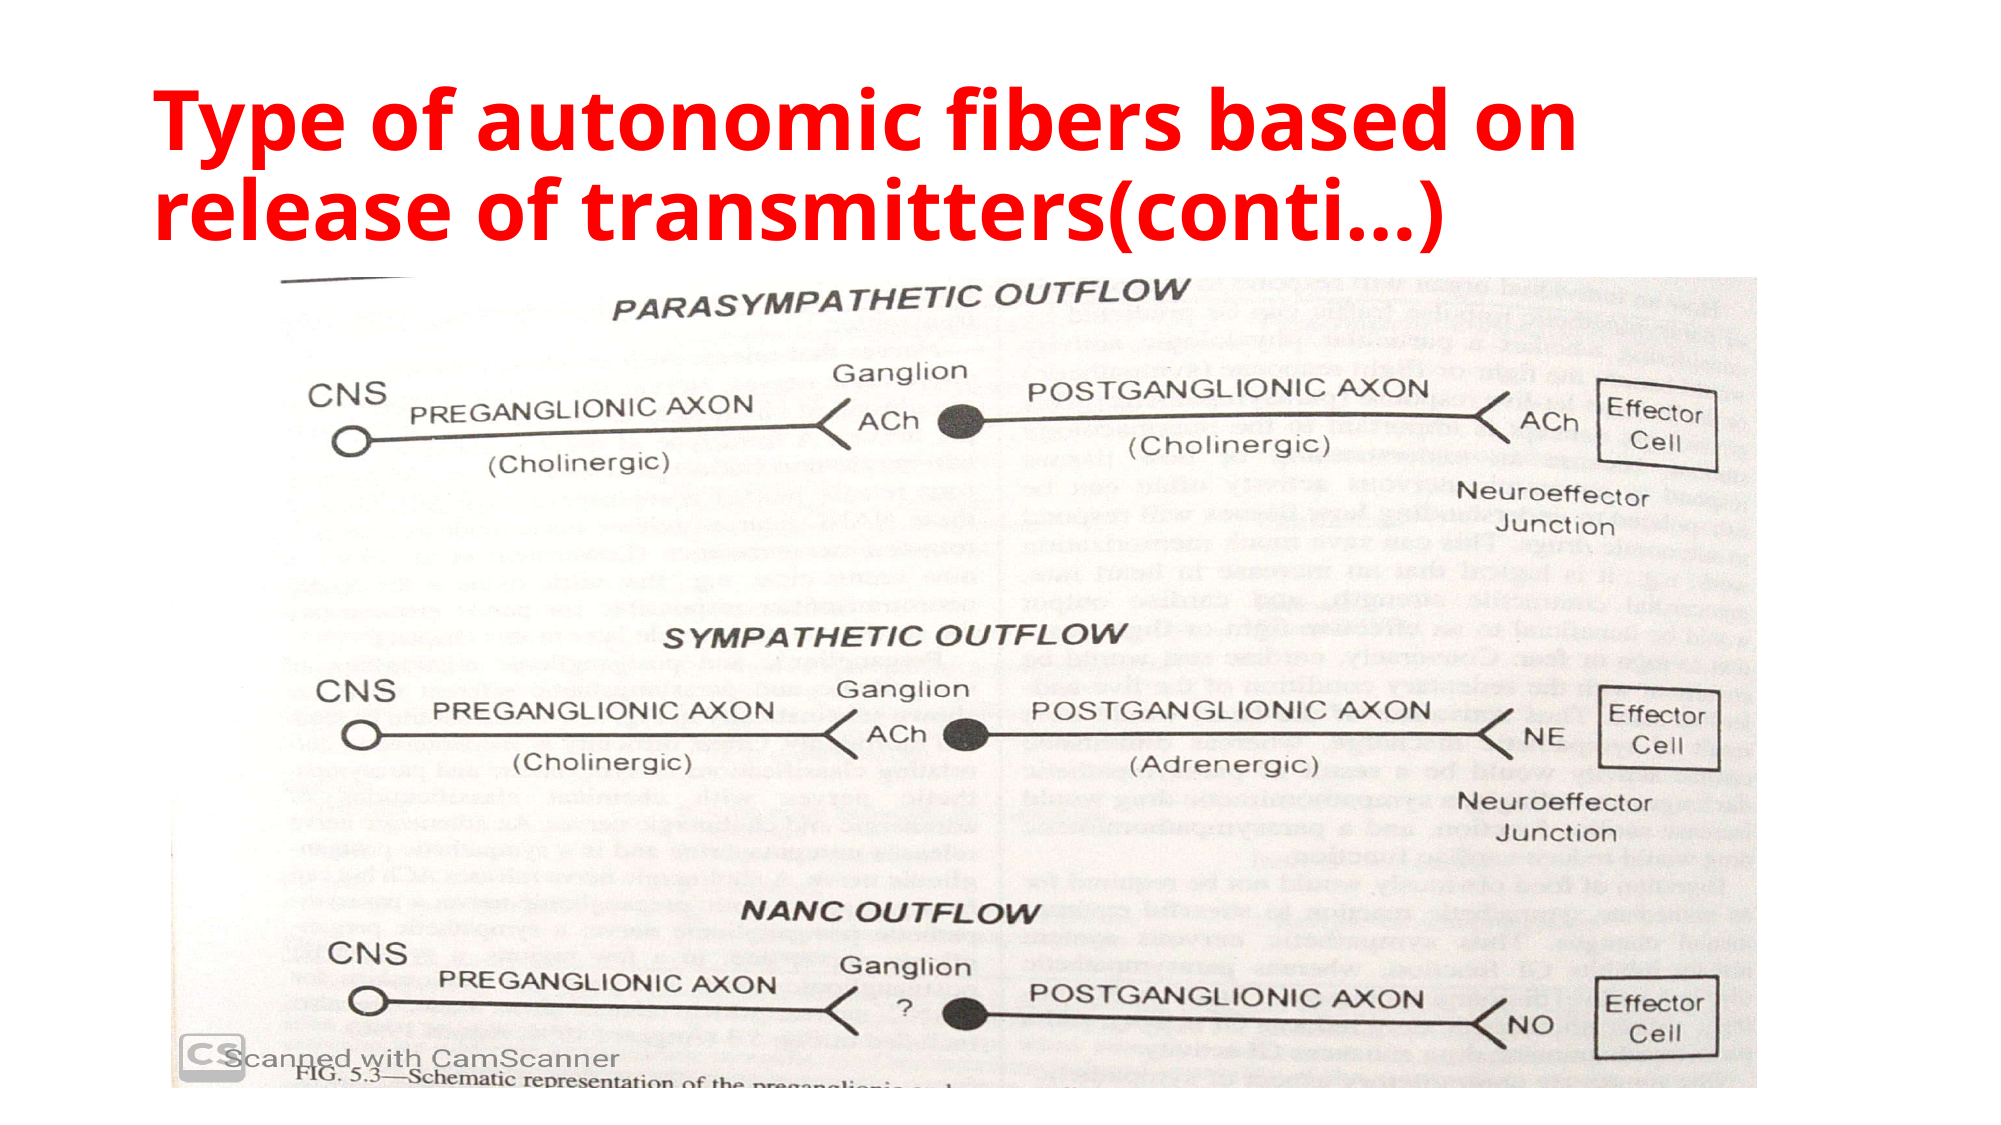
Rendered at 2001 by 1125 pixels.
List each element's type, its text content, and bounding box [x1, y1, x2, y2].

title Type of autonomic fibers based on release of transmitters(conti…) [137, 59, 1863, 278]
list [171, 277, 1757, 1088]
